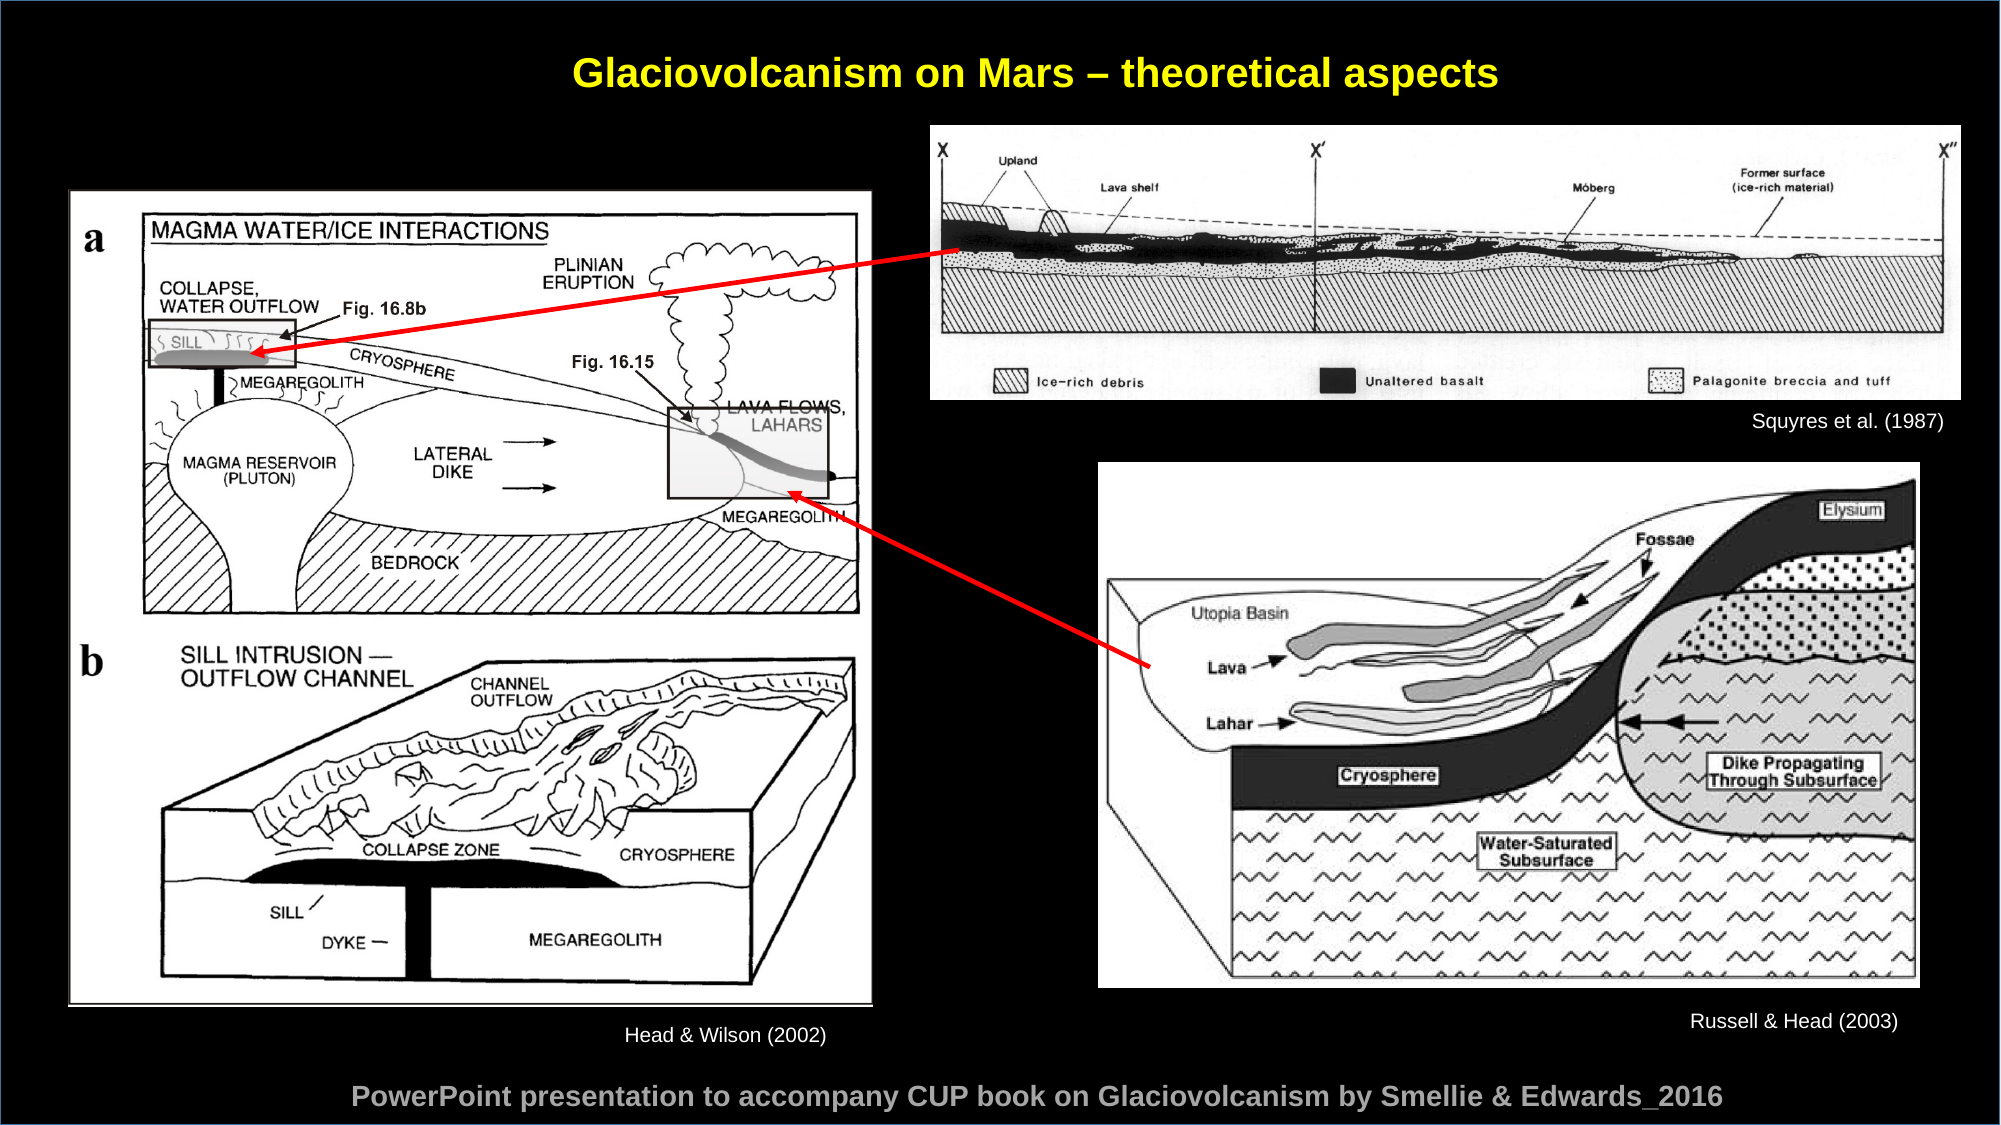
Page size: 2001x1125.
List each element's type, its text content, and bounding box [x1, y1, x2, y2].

picture [930, 125, 1961, 401]
text_box Squyres et al. (1987) [1737, 401, 1960, 440]
text_box Head & Wilson (2002) [609, 1013, 843, 1054]
picture [68, 189, 873, 1007]
picture [1098, 462, 1920, 988]
text_box Glaciovolcanism on Mars – theoretical aspects [557, 38, 1515, 104]
text_box Russell & Head (2003) [1675, 1000, 1914, 1041]
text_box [786, 491, 1150, 668]
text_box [249, 249, 960, 354]
